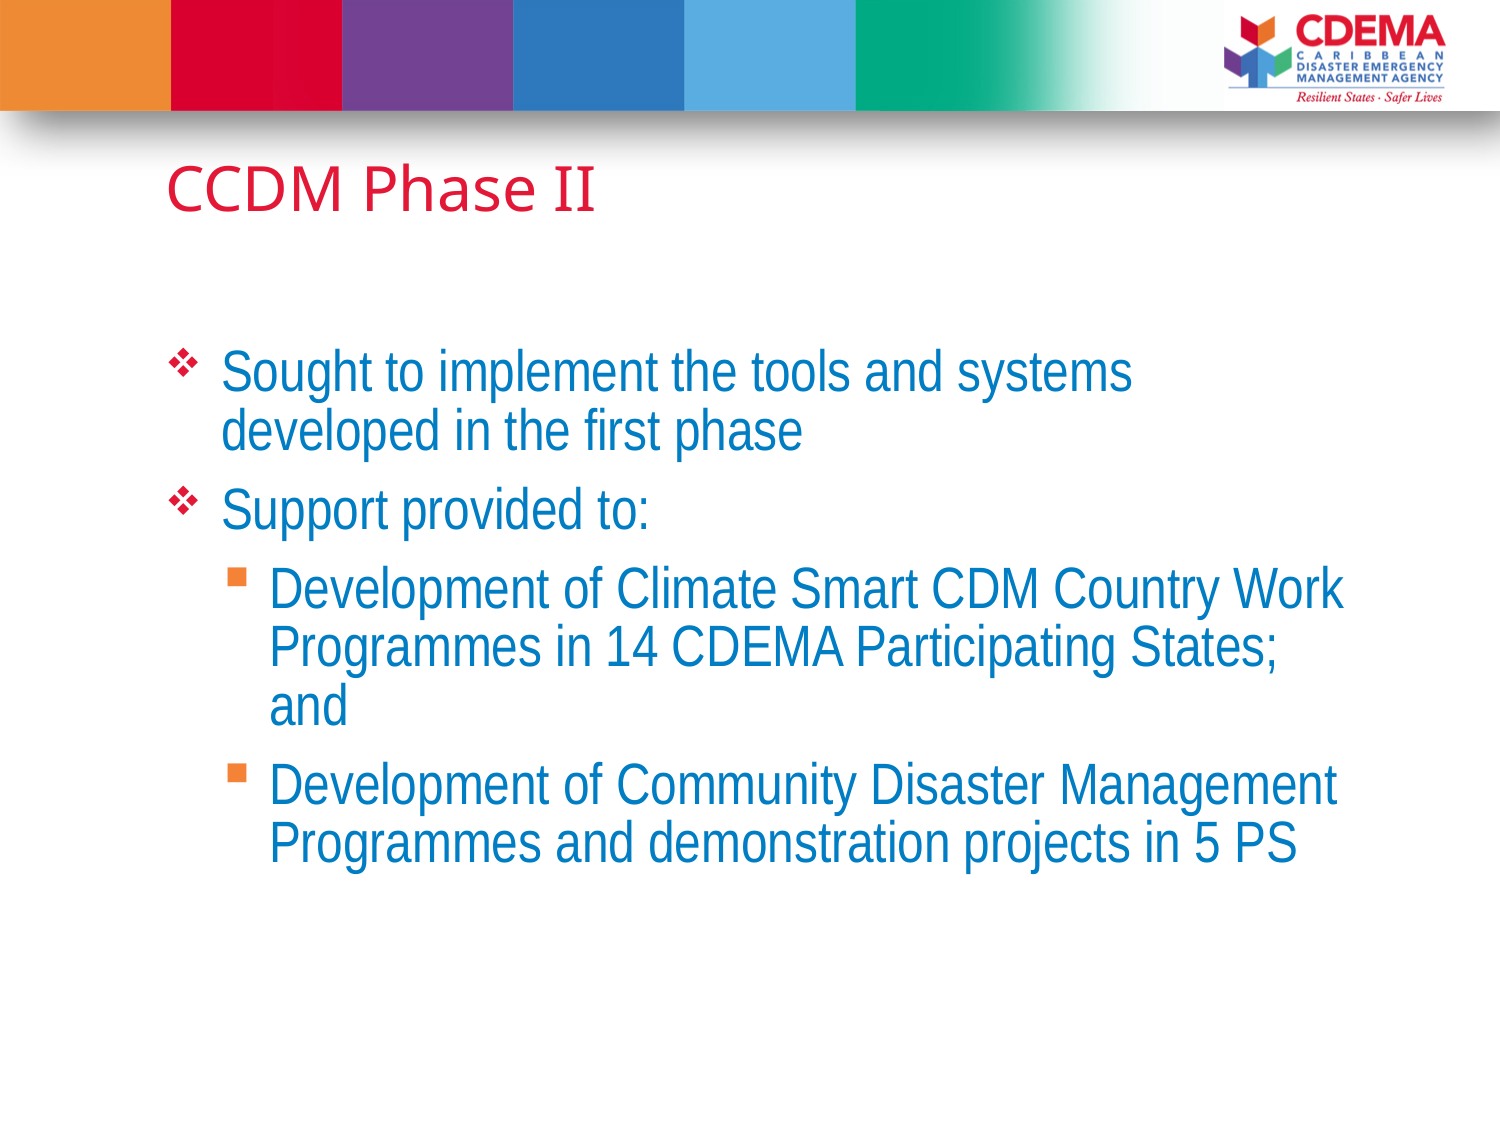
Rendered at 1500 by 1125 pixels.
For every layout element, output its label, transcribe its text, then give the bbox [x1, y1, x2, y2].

title CCDM Phase II [150, 149, 1375, 238]
picture [0, 0, 1500, 111]
list Sought to implement the tools and systems developed in the first phase Support provided to: Development of Climate Smart CDM Country Work Programmes in 14 CDEMA Participating States; and Development of Community Disaster Management Programmes and demonstration projects in 5 PS [150, 337, 1375, 1050]
